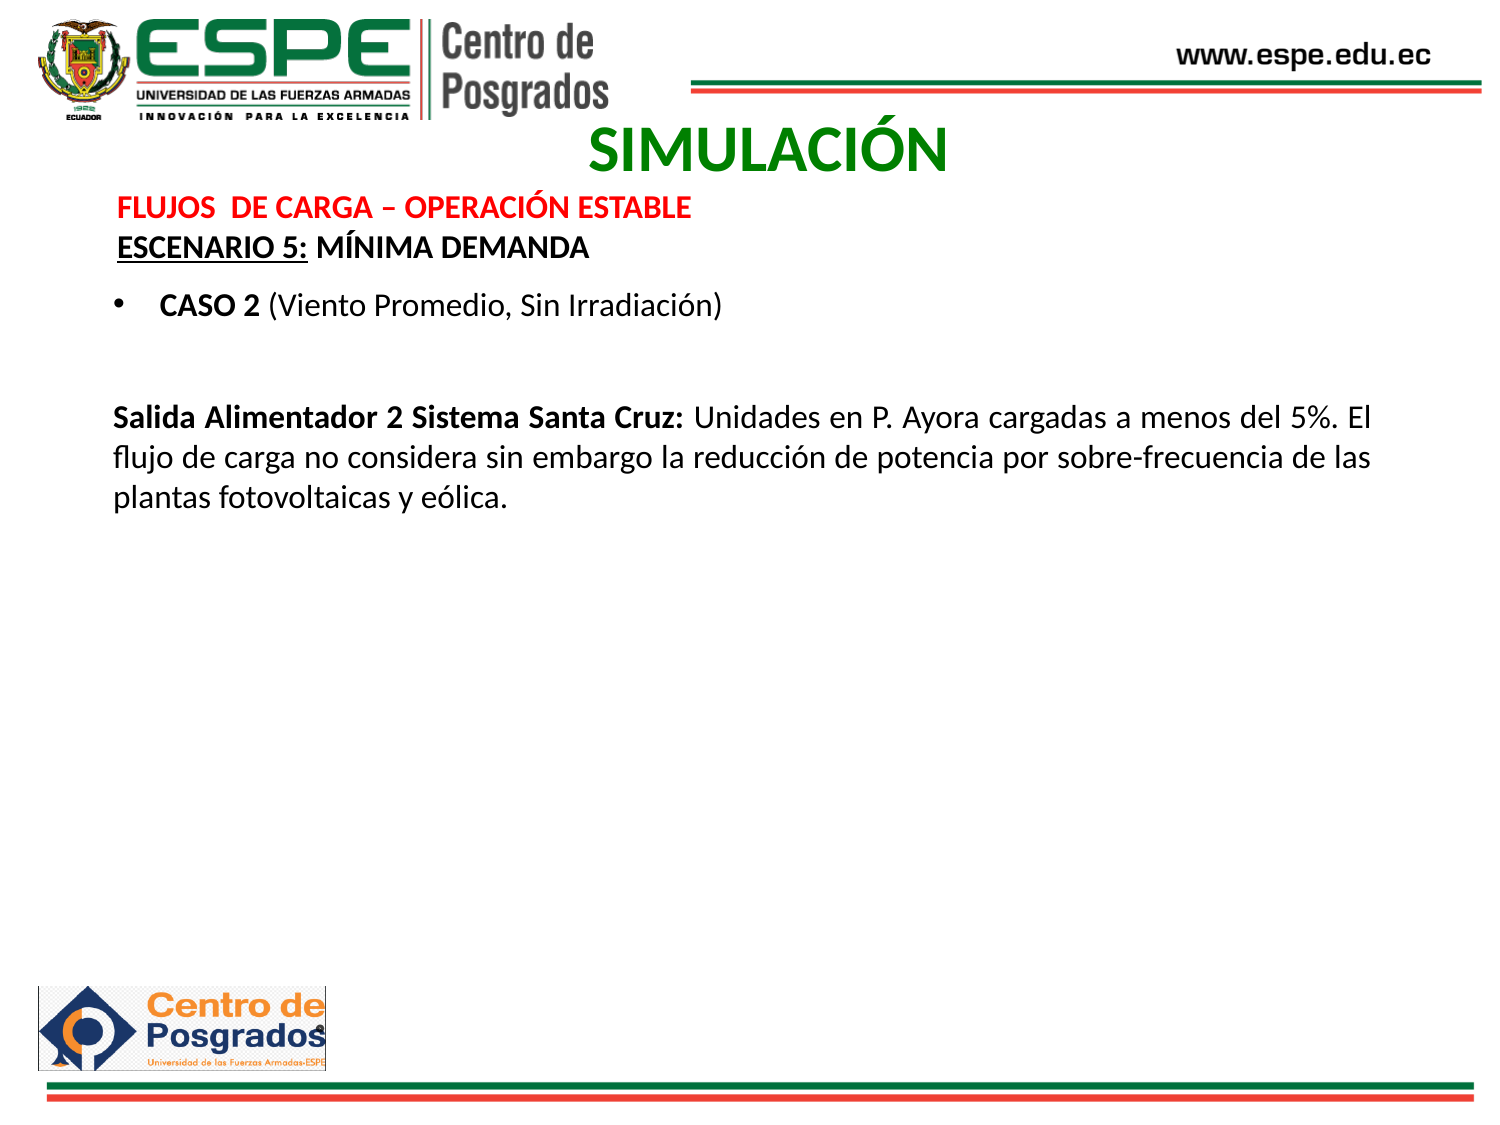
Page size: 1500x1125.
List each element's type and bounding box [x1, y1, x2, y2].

picture [37, 986, 1500, 1122]
picture [37, 18, 609, 120]
text_box [102, 96, 1436, 273]
text_box [98, 276, 1432, 331]
text_box [98, 387, 1388, 523]
picture [690, 36, 1483, 120]
